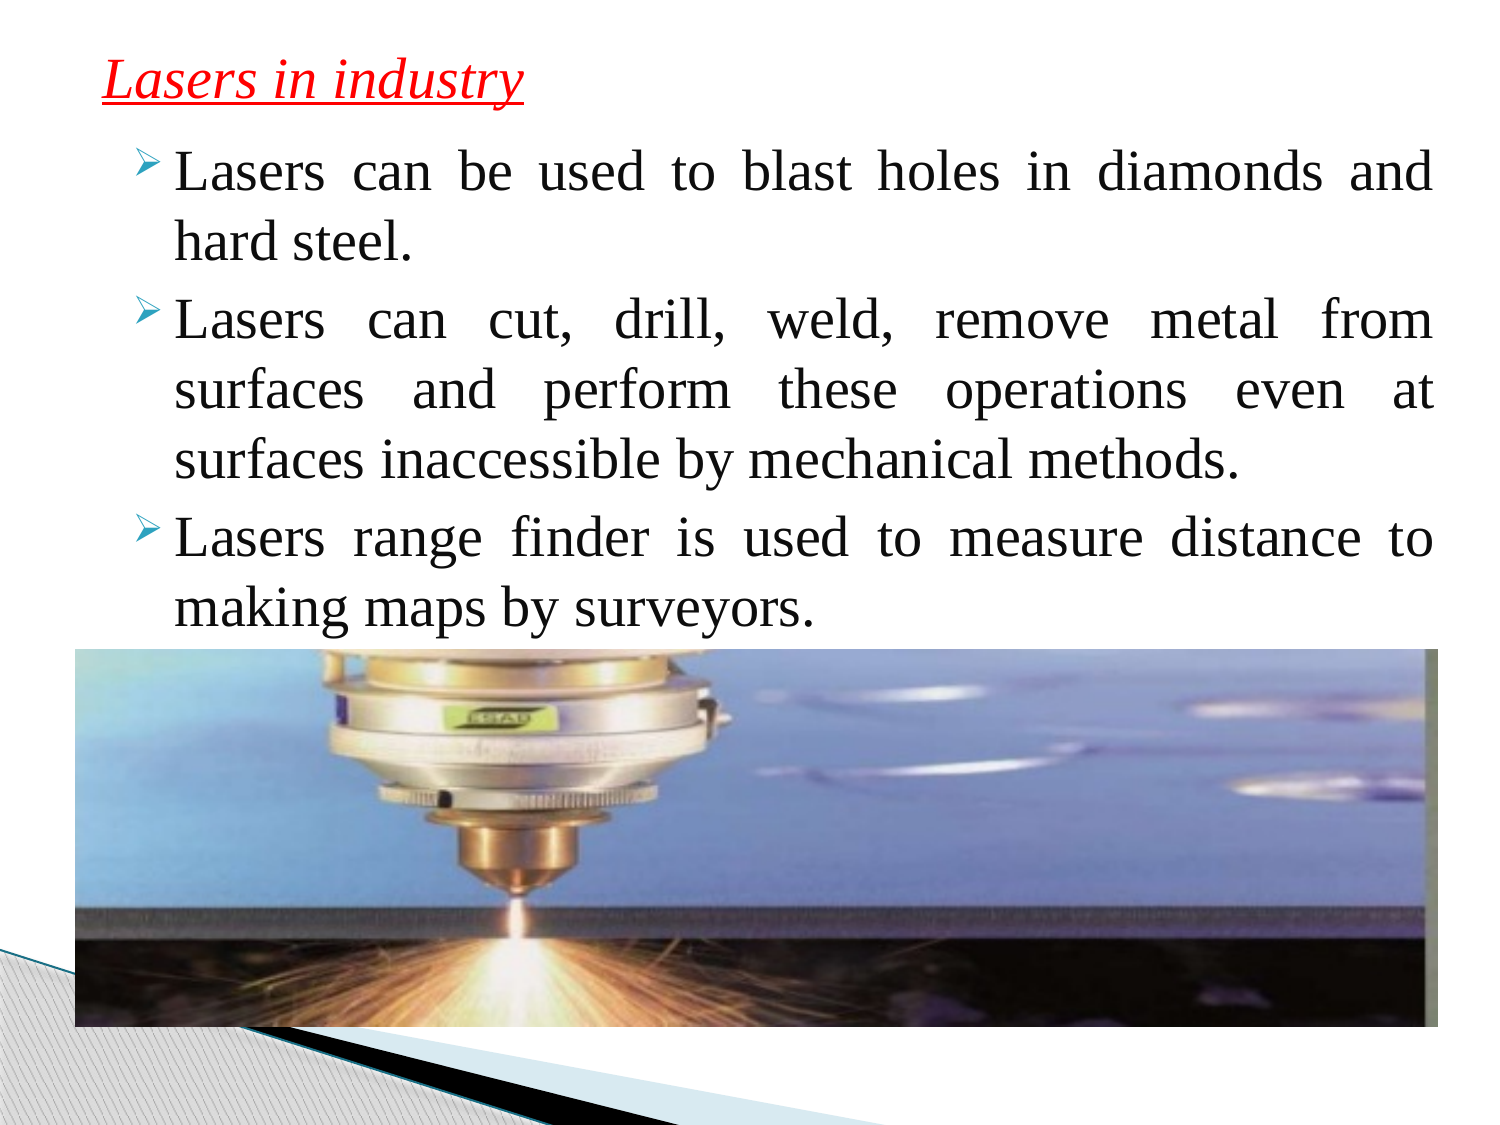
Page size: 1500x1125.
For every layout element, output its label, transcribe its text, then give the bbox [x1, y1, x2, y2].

picture [74, 649, 1438, 1027]
list Lasers can be used to blast holes in diamonds and hard steel. Lasers can cut, drill, weld, remove metal from surfaces and perform these operations even at surfaces inaccessible by mechanical methods. Lasers range finder is used to measure distance to making maps by surveyors. [99, 125, 1450, 707]
title Lasers in industry [87, 0, 1438, 150]
